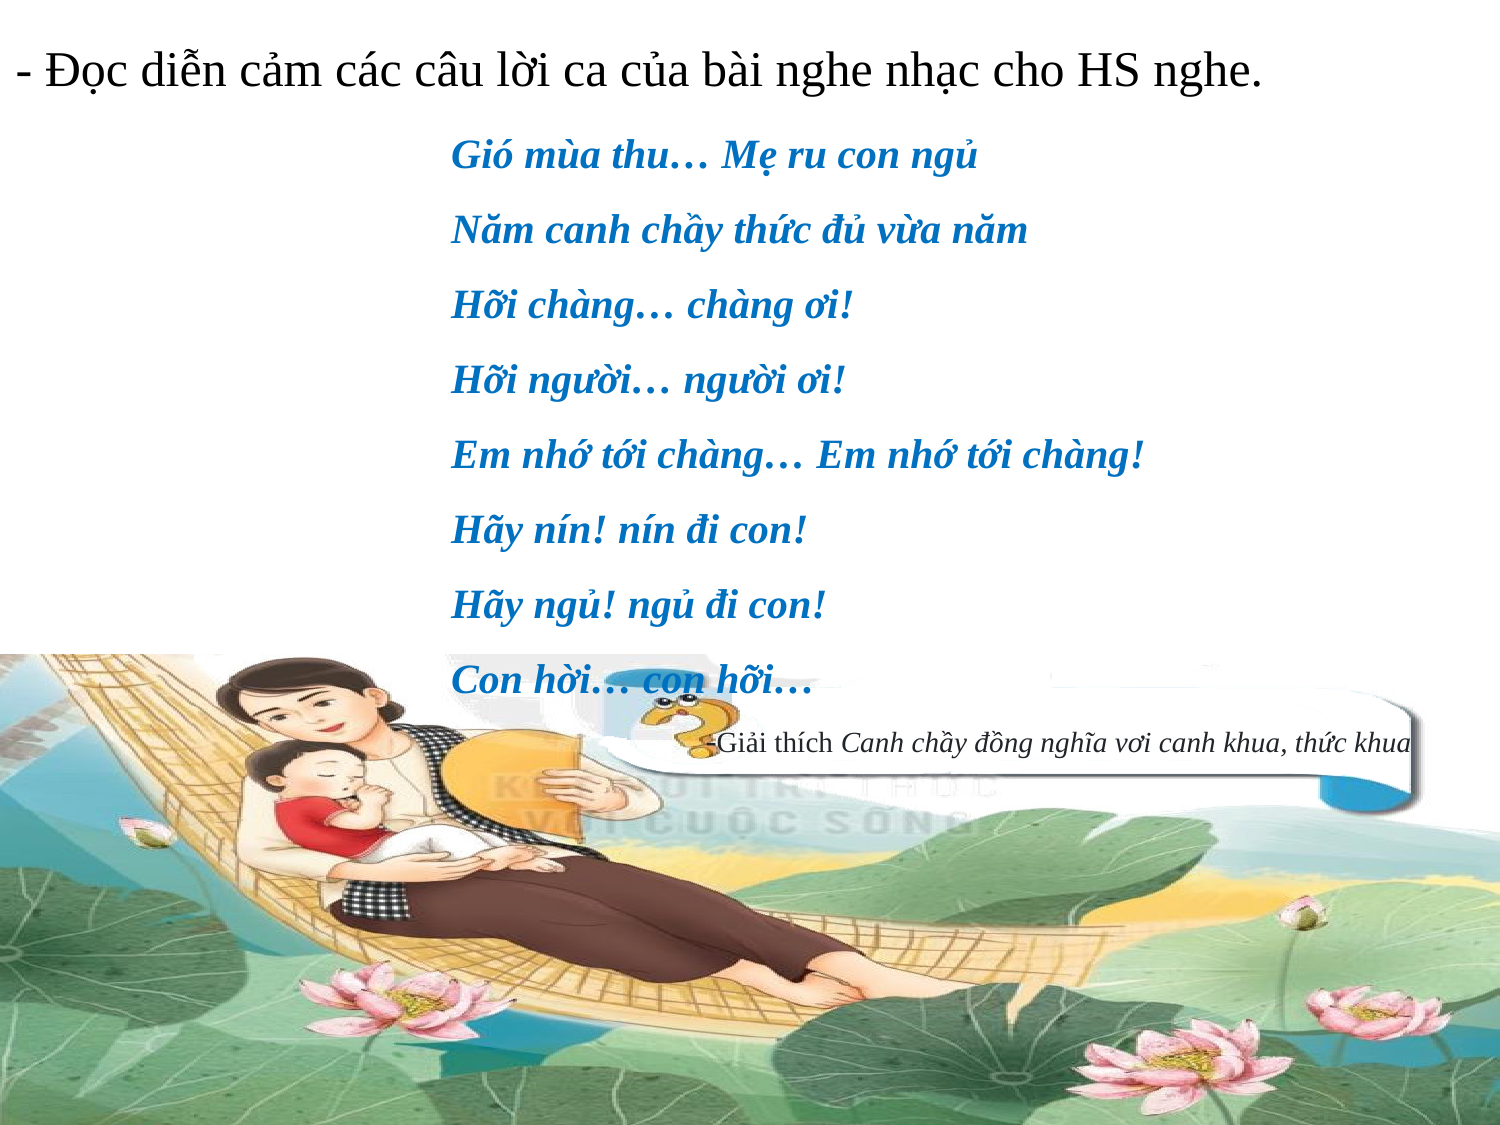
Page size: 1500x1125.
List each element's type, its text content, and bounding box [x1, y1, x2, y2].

picture [0, 654, 1500, 1125]
text_box Gió mùa thu… Mẹ ru con ngủ Năm canh chầy thức đủ vừa năm Hỡi chàng… chàng ơi! Hỡi người… người ơi! Em nhớ tới chàng… Em nhớ tới chàng! Hãy nín! nín đi con! Hãy ngủ! ngủ đi con! Con hời… con hỡi… [436, 94, 1193, 653]
text_box - Đọc diễn cảm các câu lời ca của bài nghe nhạc cho HS nghe. [0, 0, 1336, 104]
